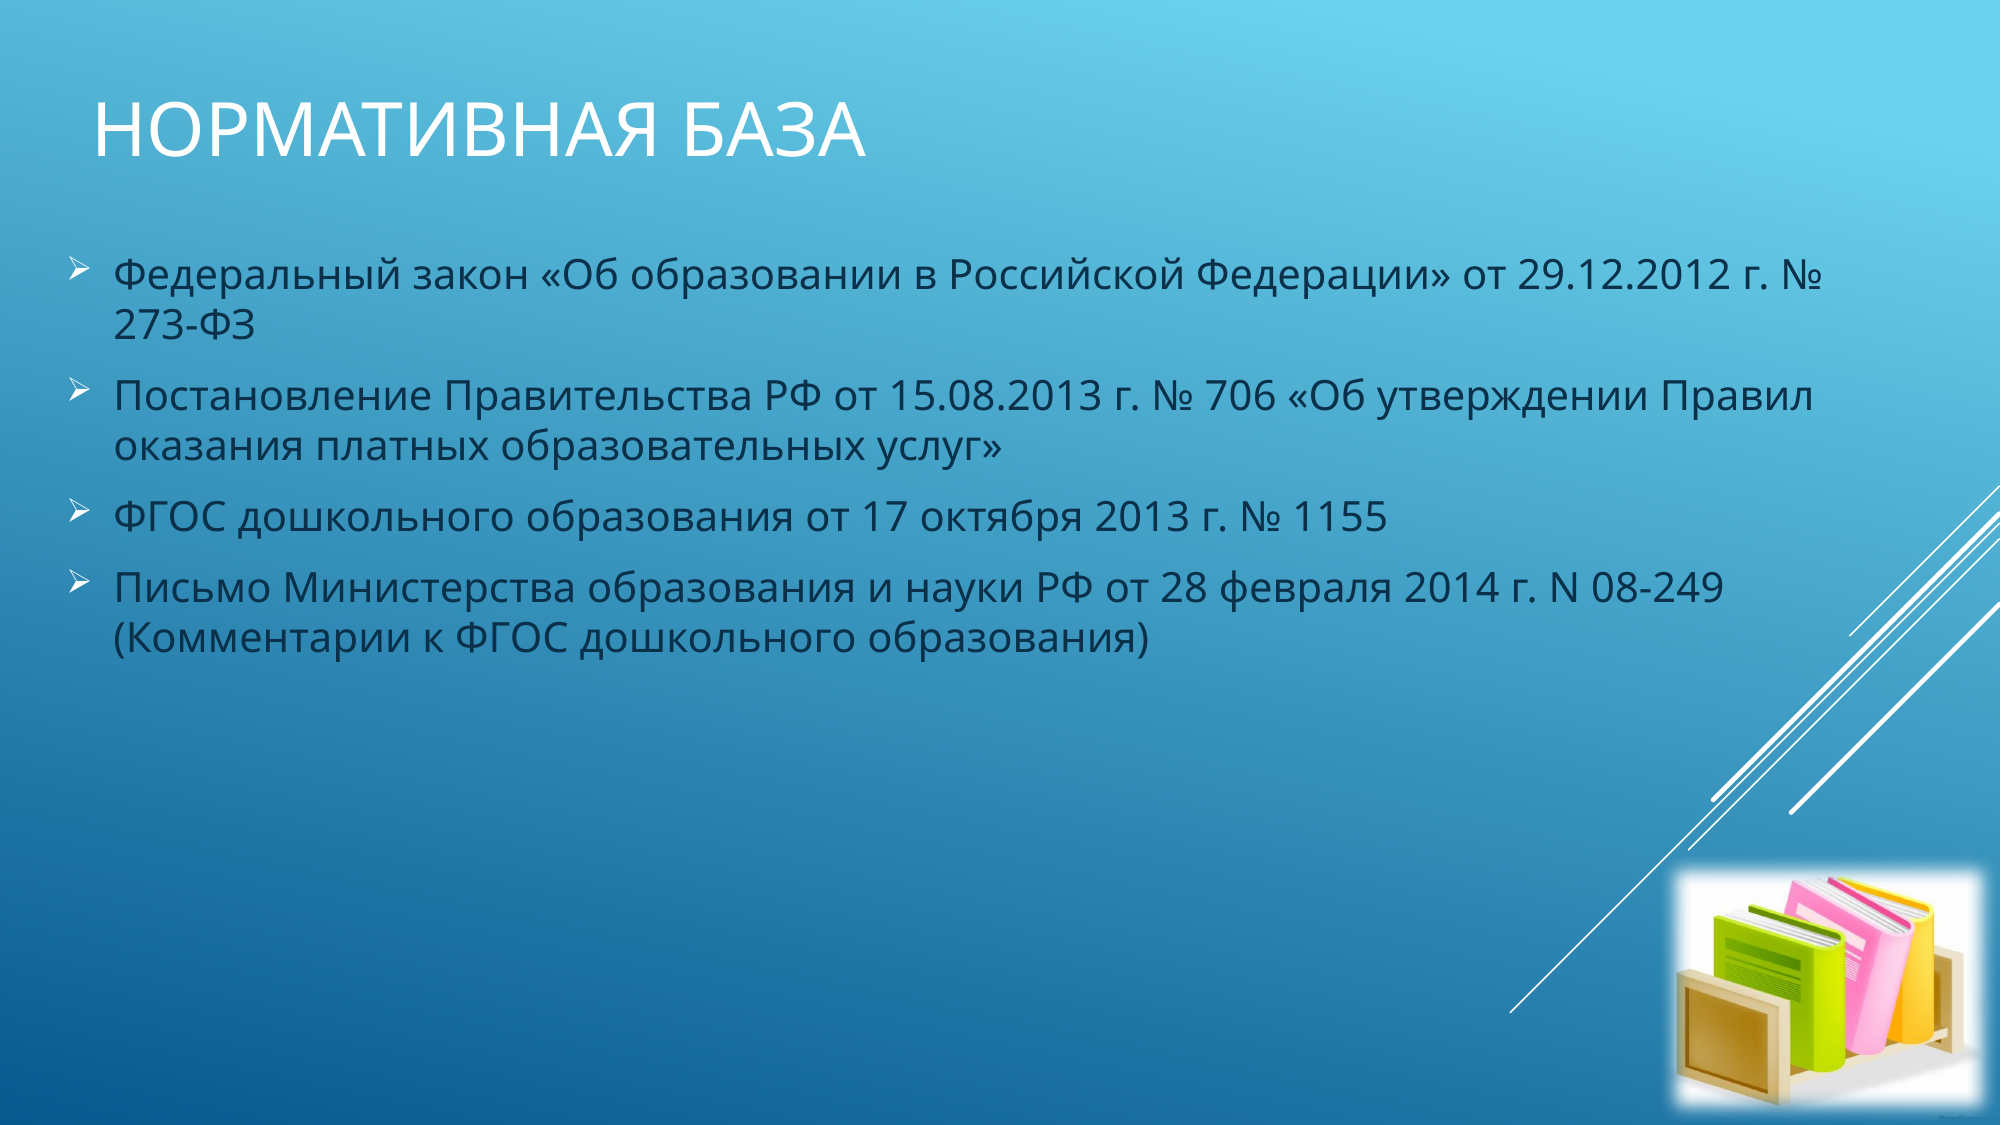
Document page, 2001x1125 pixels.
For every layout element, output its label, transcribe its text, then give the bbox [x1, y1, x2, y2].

title Нормативная база [76, 40, 1477, 192]
picture [1657, 852, 2000, 1125]
list Федеральный закон «Об образовании в Российской Федерации» от 29.12.2012 г. № 273-ФЗ Постановление Правительства РФ от 15.08.2013 г. № 706 «Об утверждении Правил оказания платных образовательных услуг» ФГОС дошкольного образования от 17 октября 2013 г. № 1155 Письмо Министерства образования и науки РФ от 28 февраля 2014 г. N 08-249 (Комментарии к ФГОС дошкольного образования) [51, 192, 1864, 786]
